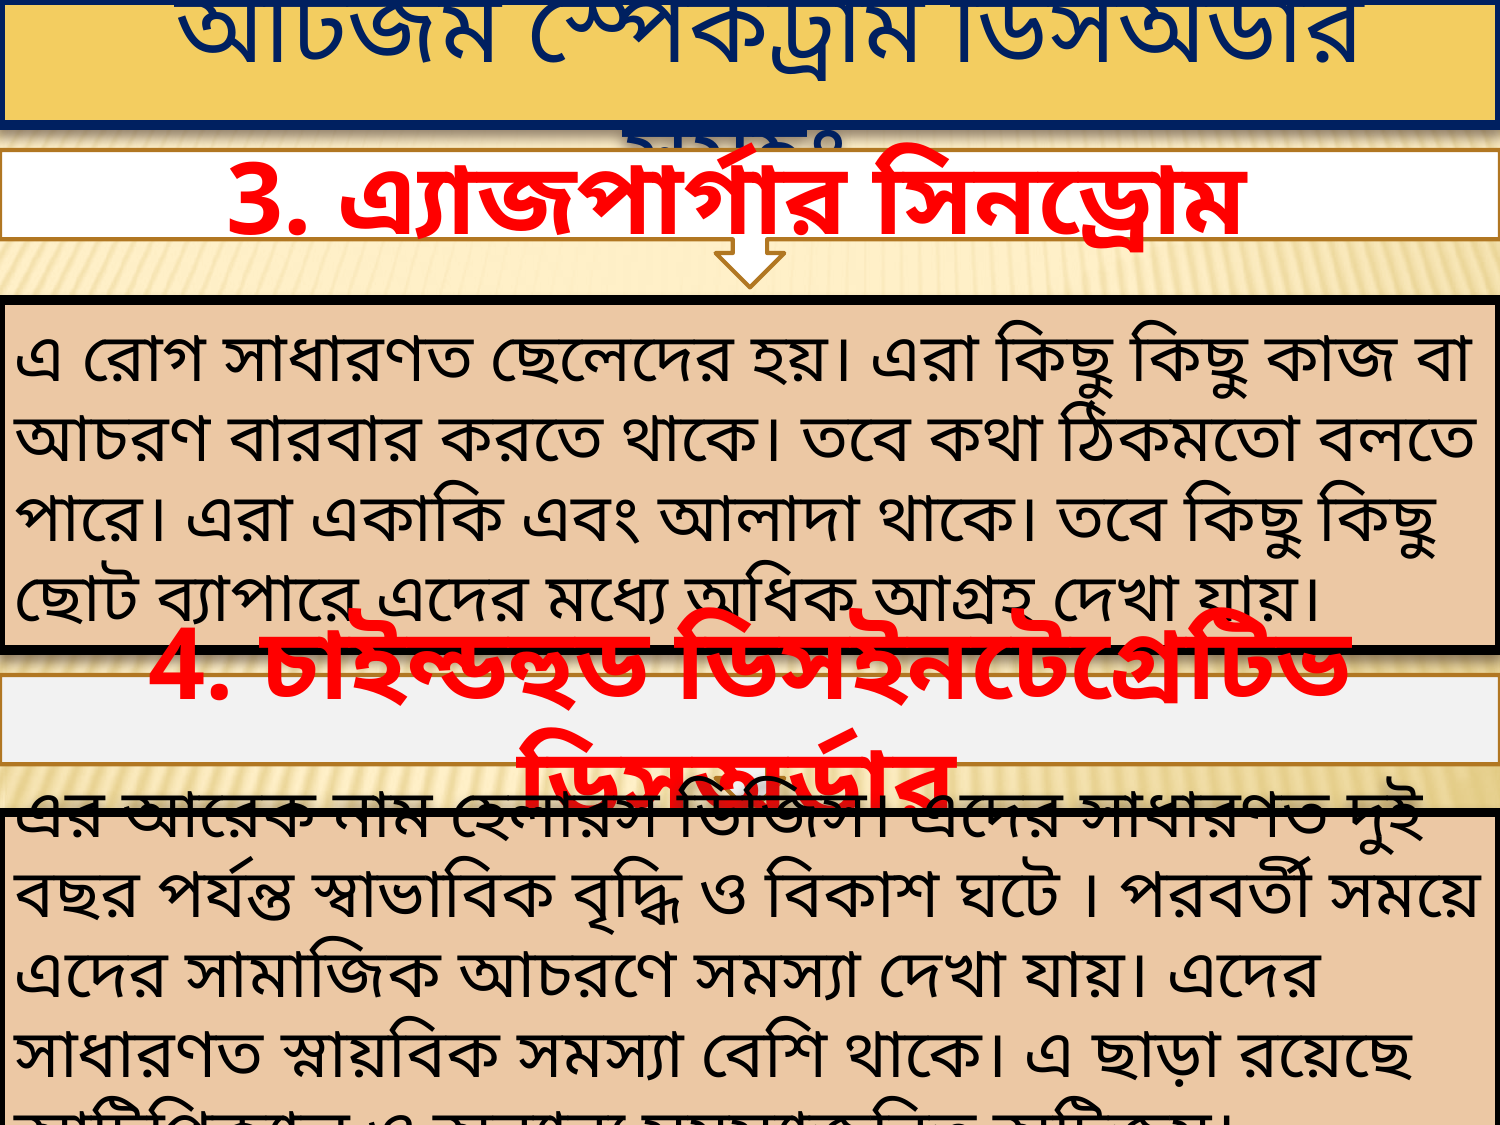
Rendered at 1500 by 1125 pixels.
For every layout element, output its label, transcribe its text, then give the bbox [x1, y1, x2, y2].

text_box 3. এ্যাজপার্গার সিনড্রোম [0, 147, 1500, 290]
text_box এর আরেক নাম হেলারস ডিজিস। এদের সাধারণত দুই বছর পর্যন্ত স্বাভাবিক বৃদ্ধি ও বিকাশ ঘটে । পরবর্তী সময়ে এদের সামাজিক আচরণে সমস্যা দেখা যায়। এদের সাধারণত স্নায়বিক সমস্যা বেশি থাকে। এ ছাড়া রয়েছে আটিপিক্যাল ও অন্যান্য সমস্যাজনিত অটিজম। [0, 812, 1500, 1125]
text_box এ রোগ সাধারণত ছেলেদের হয়। এরা কিছু কিছু কাজ বা আচরণ বারবার করতে থাকে। তবে কথা ঠিকমতো বলতে পারে। এরা একাকি এবং আলাদা থাকে। তবে কিছু কিছু ছোট ব্যাপারে এদের মধ্যে অধিক আগ্রহ দেখা যায়। [0, 299, 1500, 651]
text_box অটিজম স্পেকট্রাম ডিসঅর্ডার সমূহঃ [0, 0, 1500, 126]
text_box 4. চাইল্ডহুড ডিসইনটেগ্রেটিভ ডিসঅর্ডার [0, 672, 1500, 810]
